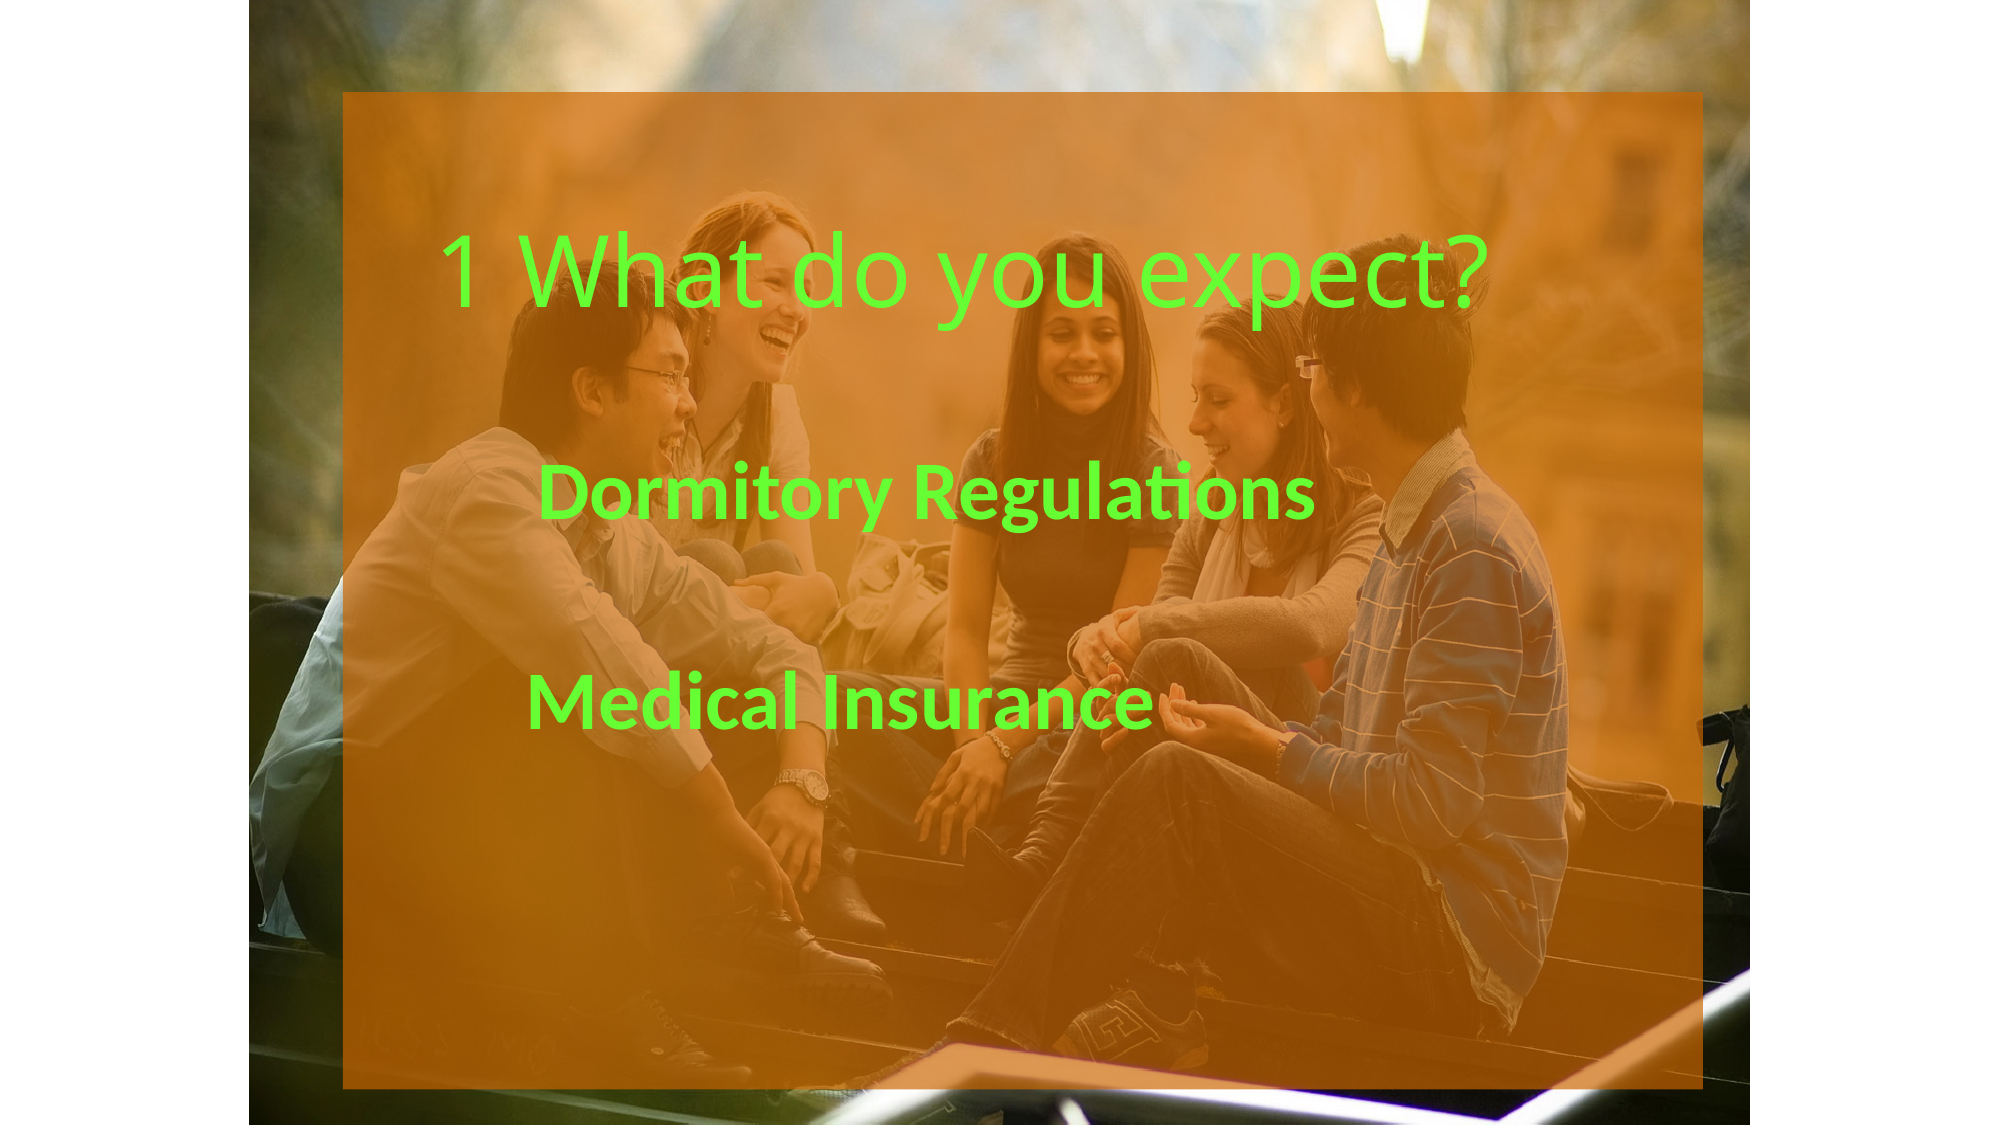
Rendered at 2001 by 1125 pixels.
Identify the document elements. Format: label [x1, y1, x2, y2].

picture [249, 0, 1750, 1125]
